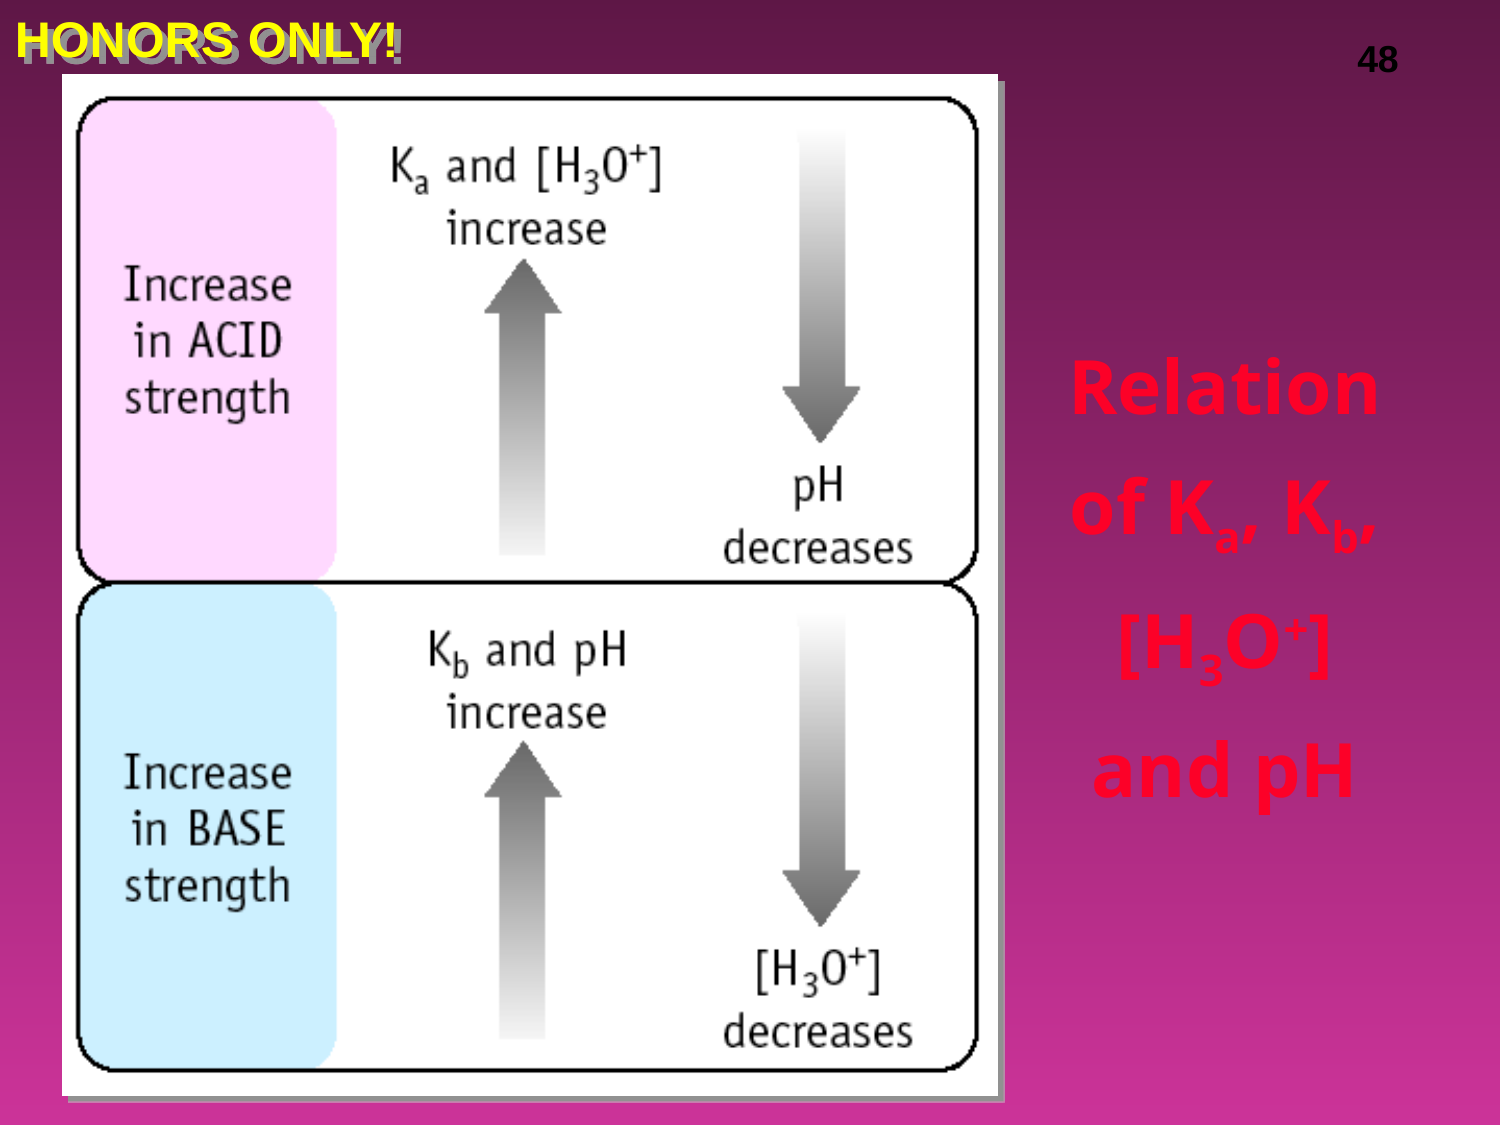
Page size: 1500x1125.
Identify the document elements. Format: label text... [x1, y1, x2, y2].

picture [62, 74, 999, 1096]
text_box HONORS ONLY! [0, 0, 425, 75]
title Relation of Ka, Kb, [H3O+] and pH [1024, 324, 1426, 801]
